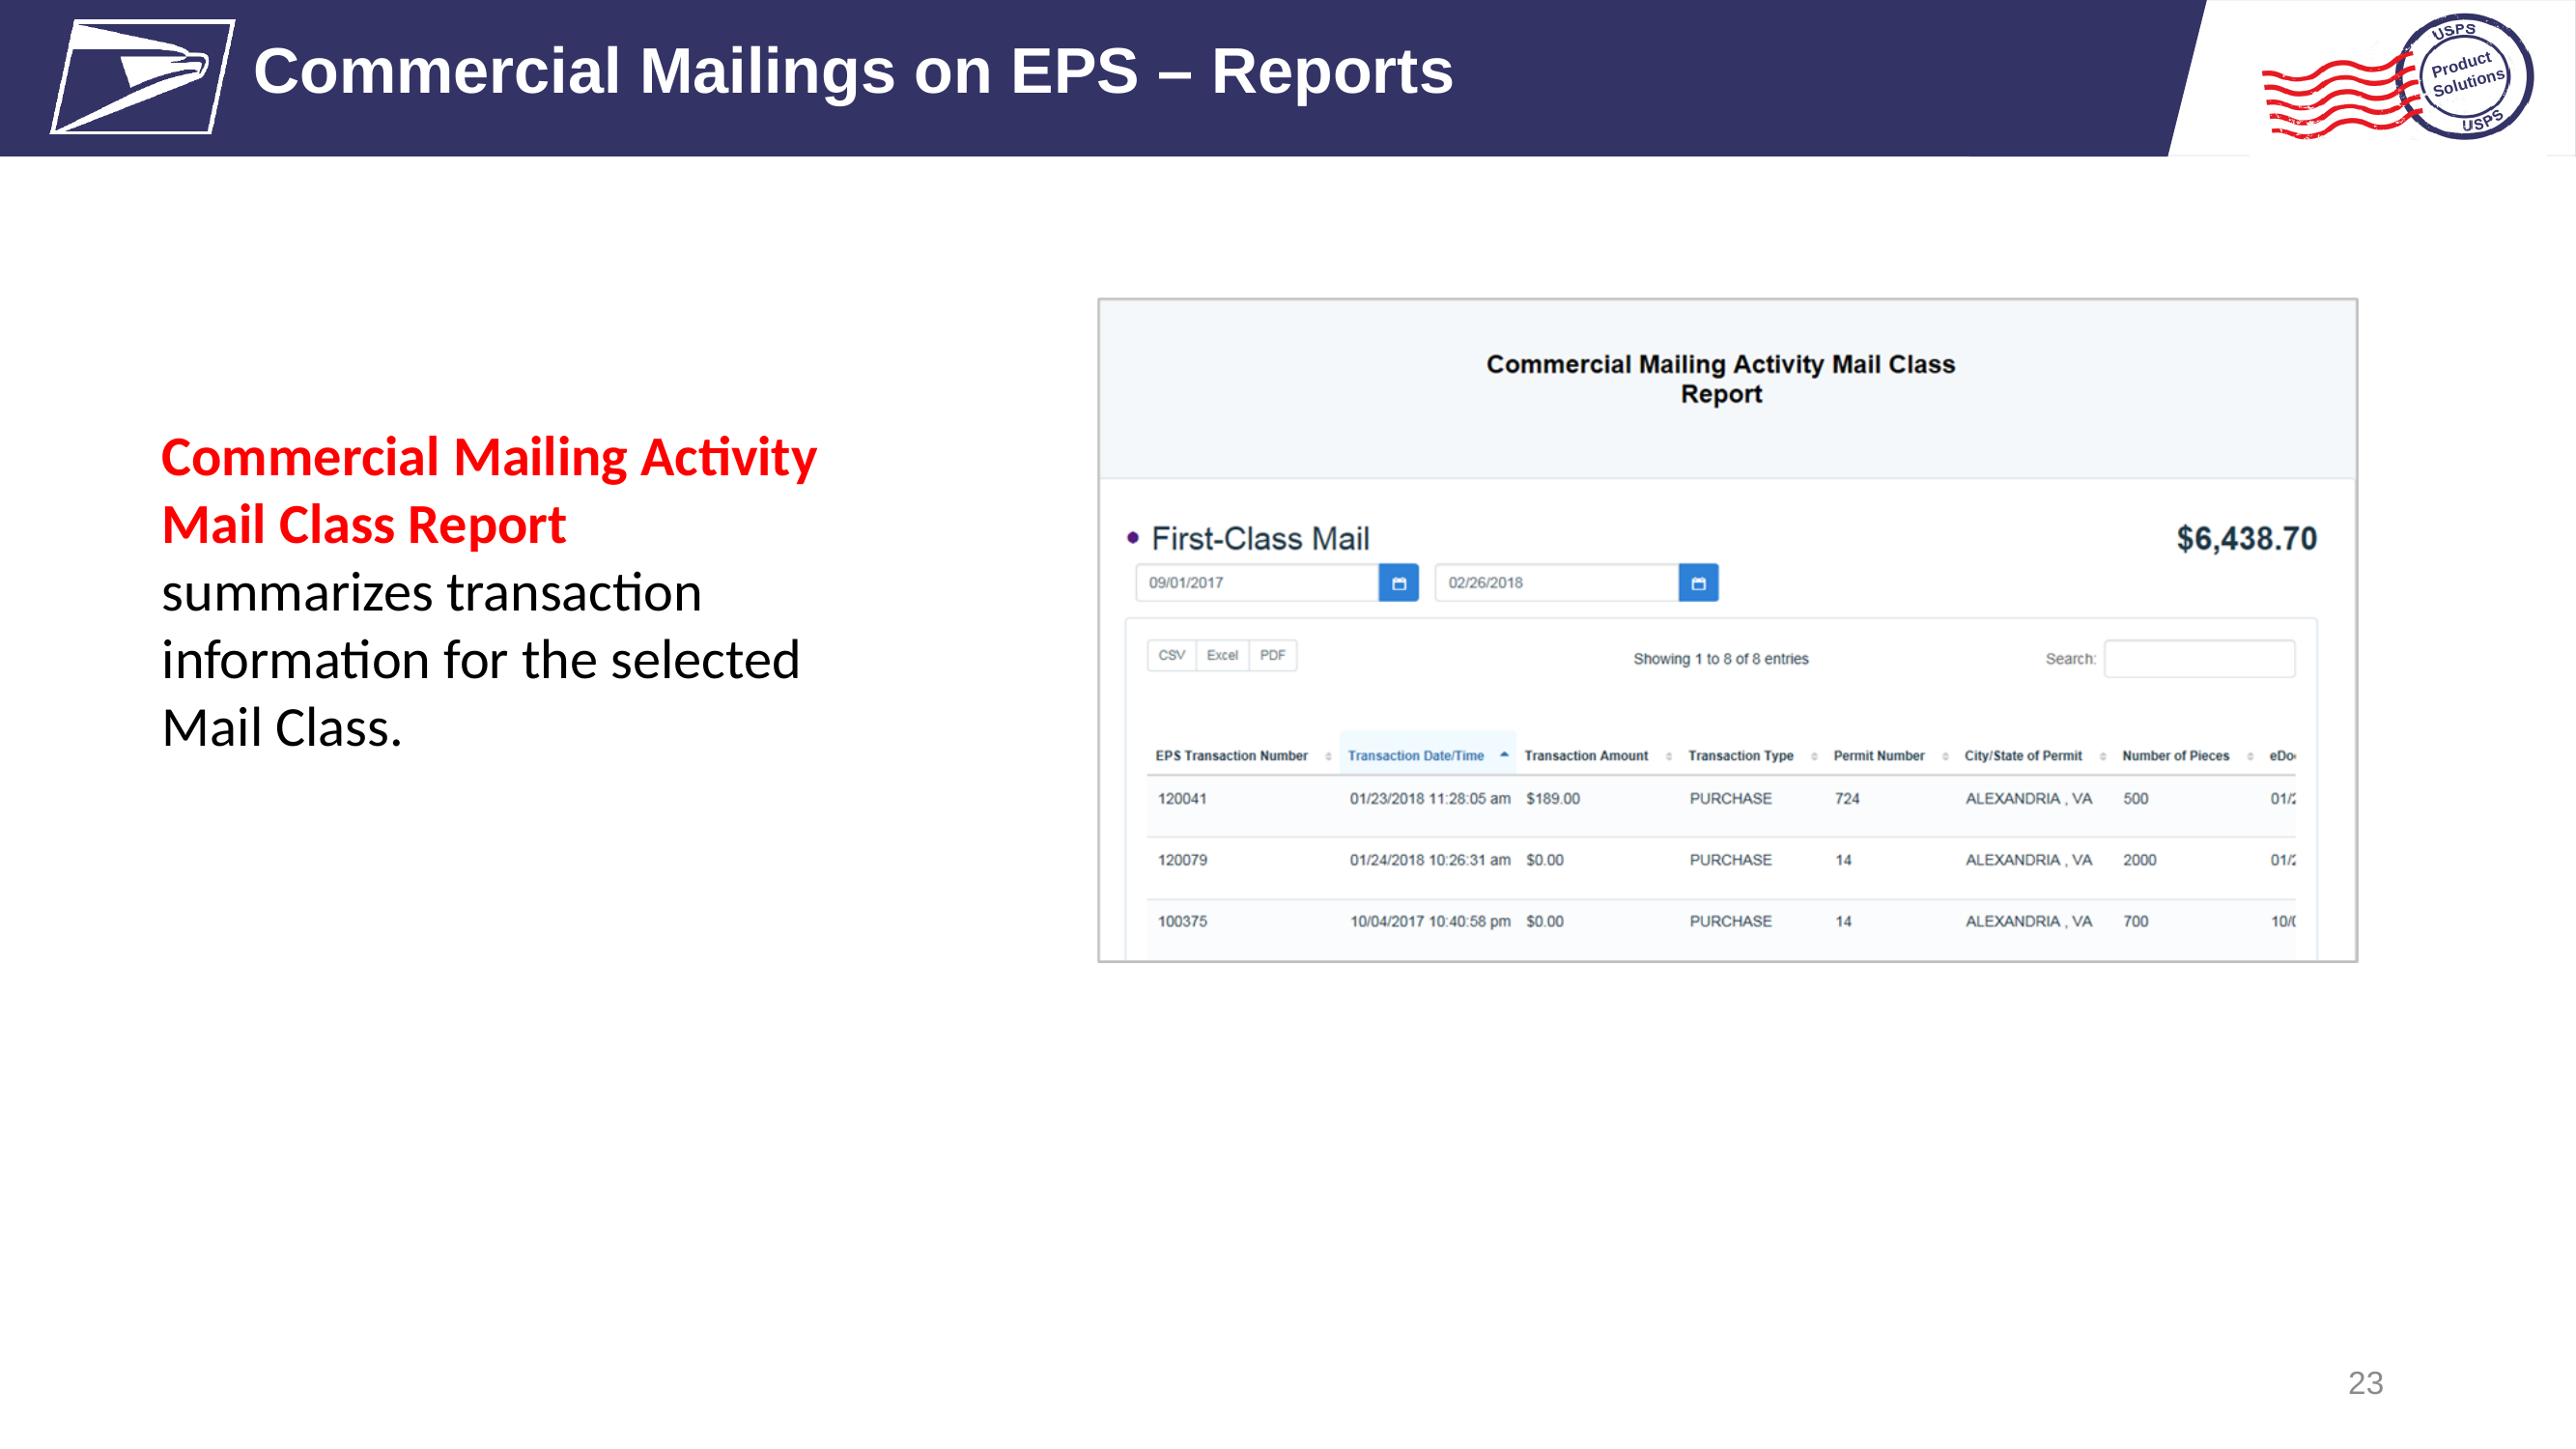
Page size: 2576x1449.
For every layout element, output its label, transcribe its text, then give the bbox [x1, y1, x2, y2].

picture [2250, 2, 2547, 158]
slide_number 23 [1819, 1343, 2399, 1421]
picture [1097, 298, 2359, 963]
text_box Commercial Mailing Activity Mail Class Report summarizes transaction information for the selected Mail Class. [148, 412, 848, 765]
picture [49, 19, 236, 134]
text_box Commercial Mailings on EPS – Reports [239, 21, 1502, 114]
